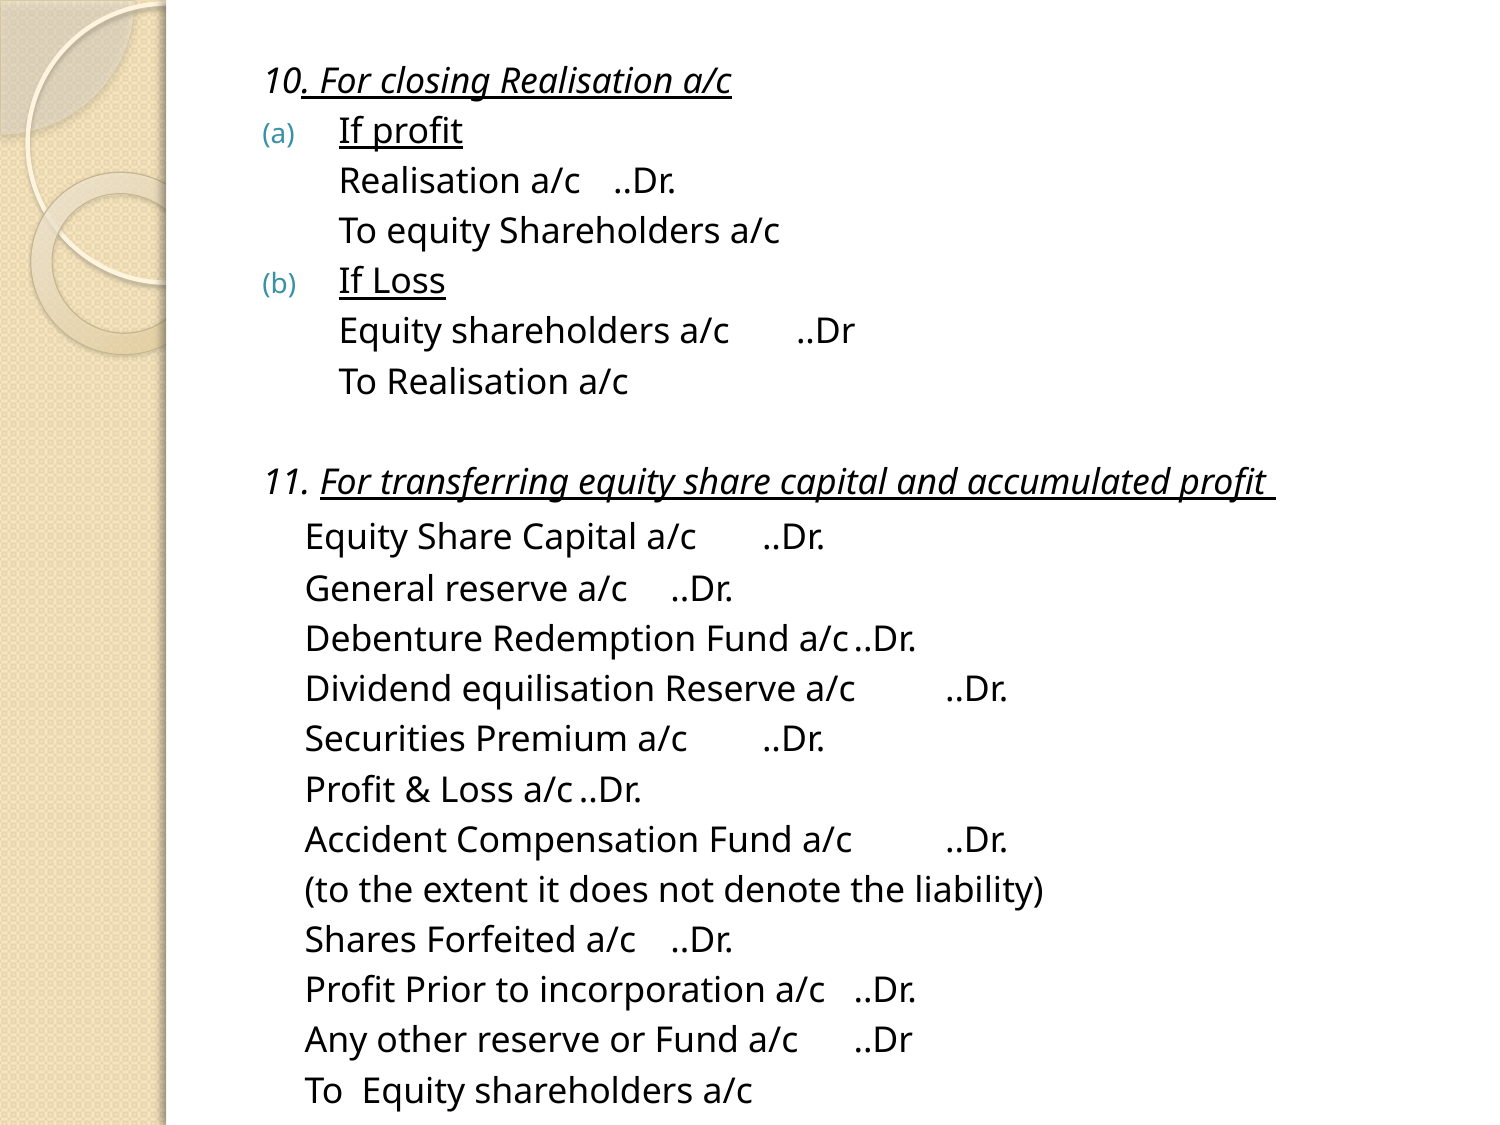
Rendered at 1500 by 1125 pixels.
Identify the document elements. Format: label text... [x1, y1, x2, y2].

list 10. For closing Realisation a/c If profit Realisation a/c ..Dr. To equity Shareholders a/c If Loss Equity shareholders a/c ..Dr To Realisation a/c 11. For transferring equity share capital and accumulated profit Equity Share Capital a/c ..Dr. General reserve a/c ..Dr. Debenture Redemption Fund a/c ..Dr. Dividend equilisation Reserve a/c ..Dr. Securities Premium a/c ..Dr. Profit & Loss a/c ..Dr. Accident Compensation Fund a/c ..Dr. (to the extent it does not denote the liability) Shares Forfeited a/c ..Dr. Profit Prior to incorporation a/c ..Dr. Any other reserve or Fund a/c ..Dr To Equity shareholders a/c [235, 0, 1466, 1125]
